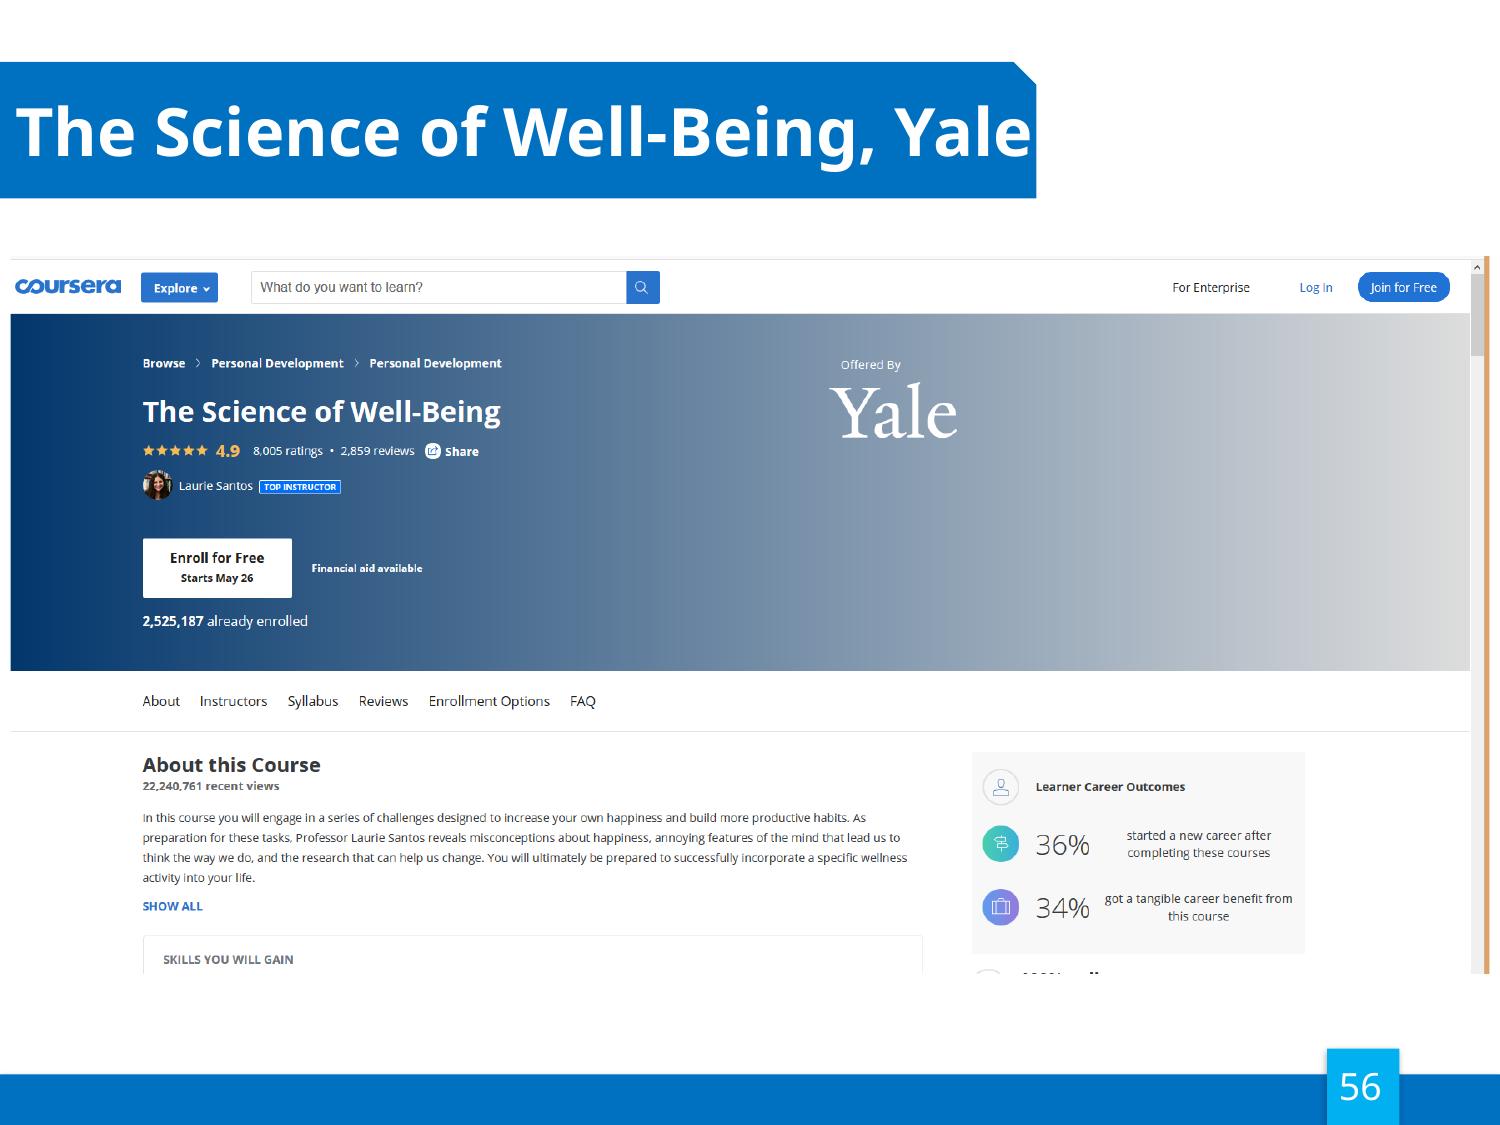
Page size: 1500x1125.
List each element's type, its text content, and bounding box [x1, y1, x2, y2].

text_box The Science of Well-Being, Yale [0, 77, 1084, 183]
slide_number 56 [1059, 1058, 1397, 1119]
picture [10, 255, 1490, 974]
